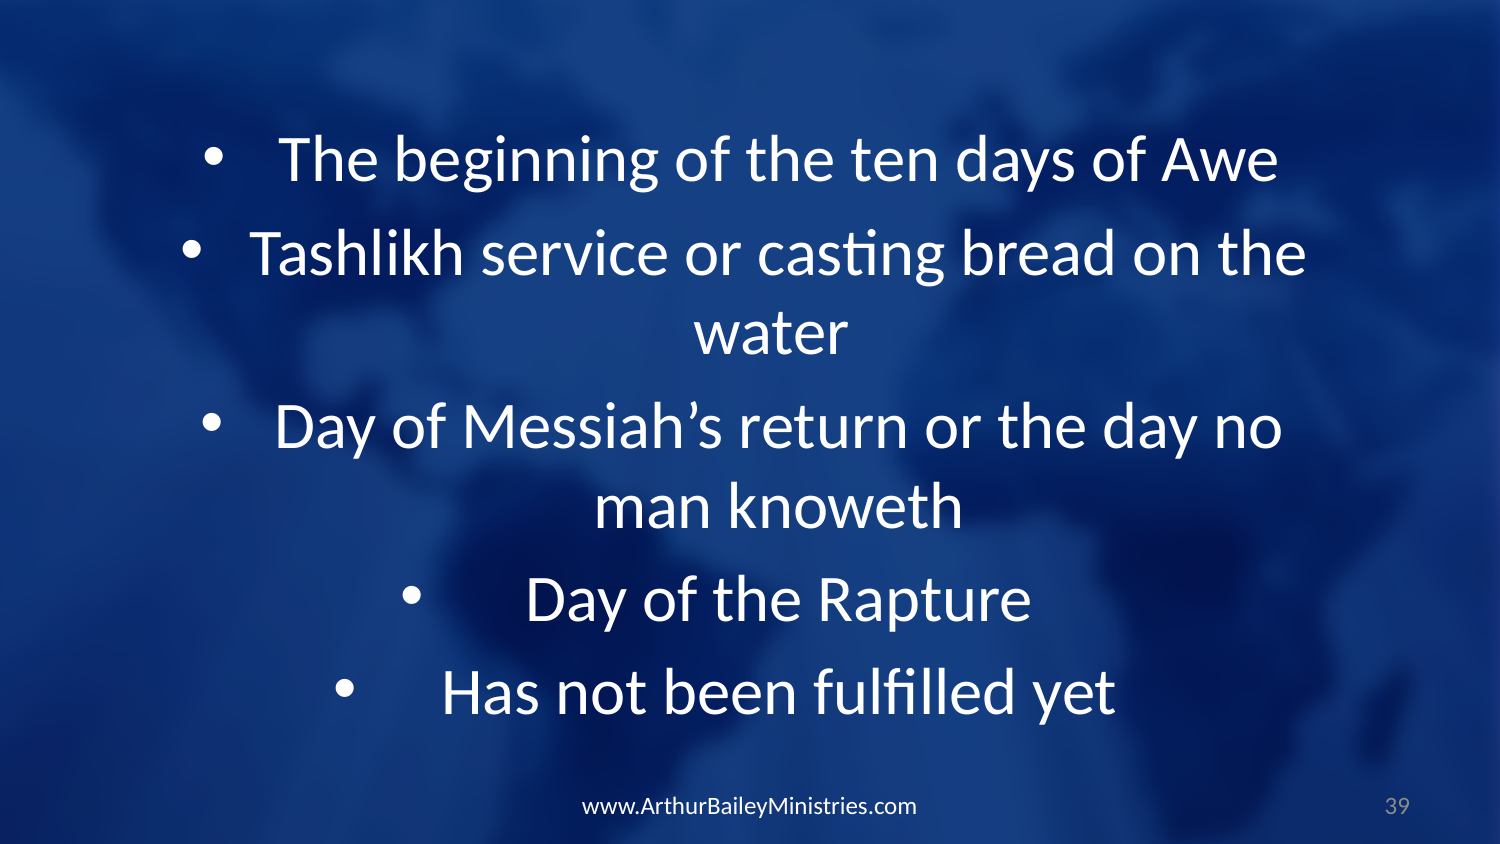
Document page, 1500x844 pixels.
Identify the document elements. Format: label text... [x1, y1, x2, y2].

picture [0, 0, 1500, 844]
footer www.ArthurBaileyMinistries.com [512, 782, 988, 827]
list The beginning of the ten days of Awe Tashlikh service or casting bread on the water Day of Messiah’s return or the day no man knoweth Day of the Rapture Has not been fulfilled yet [151, 107, 1355, 741]
slide_number 39 [1074, 782, 1425, 827]
